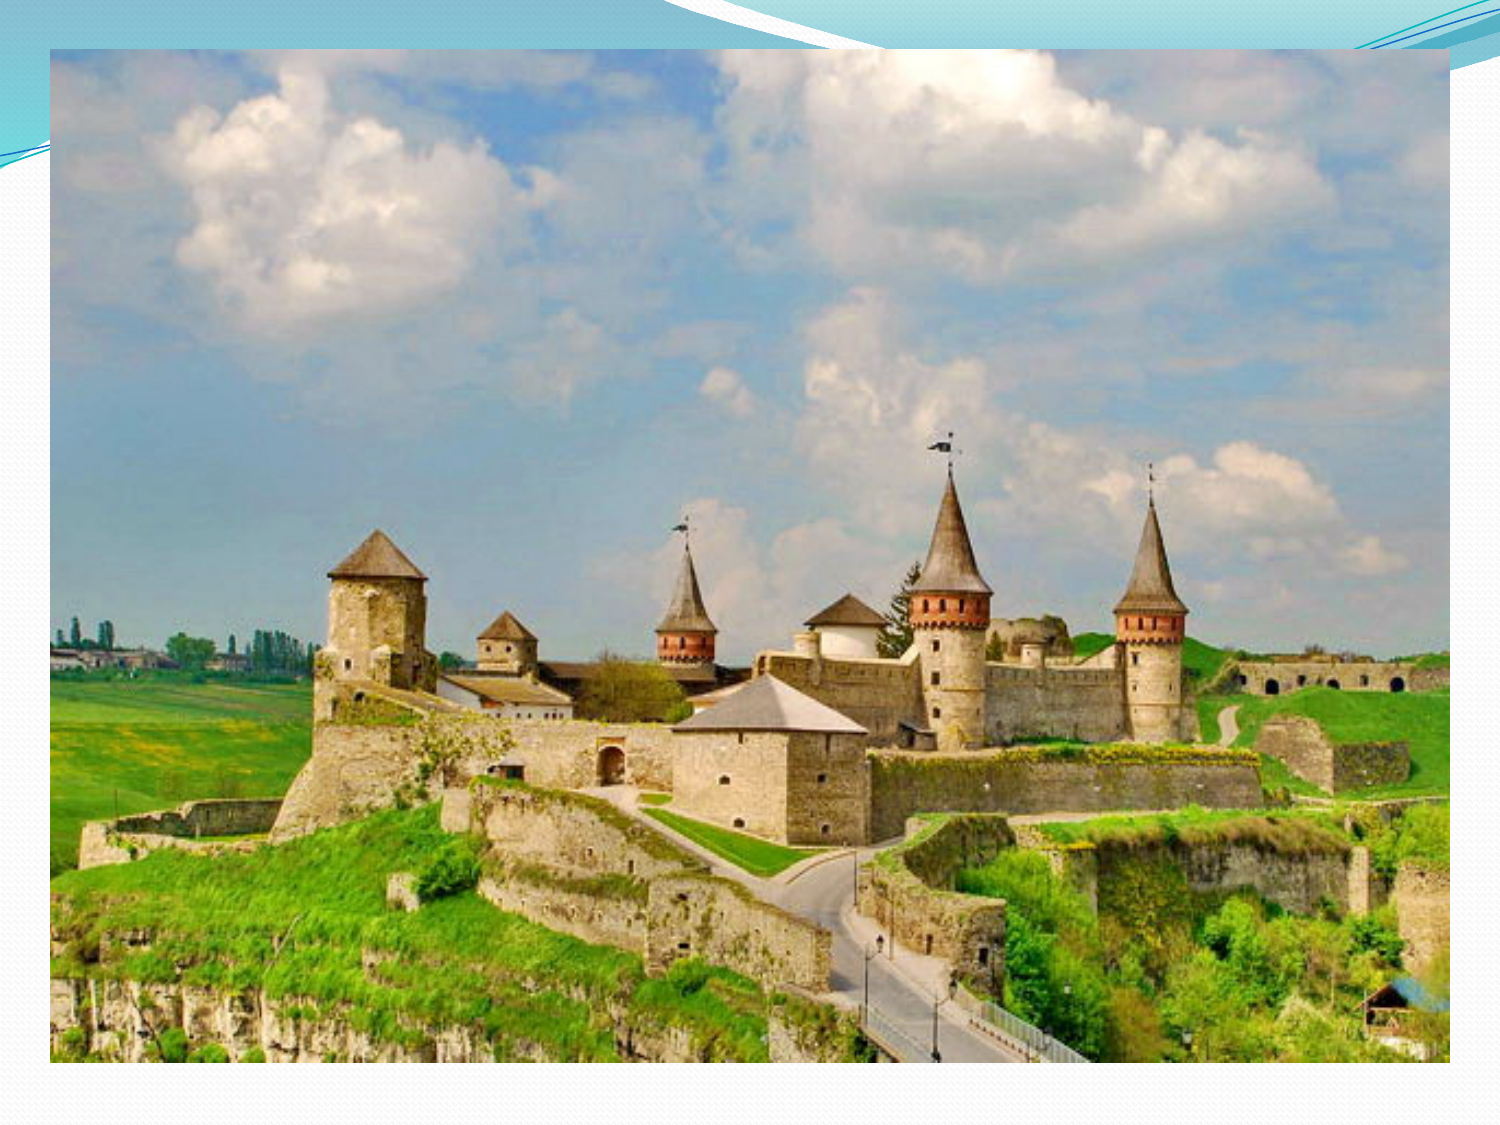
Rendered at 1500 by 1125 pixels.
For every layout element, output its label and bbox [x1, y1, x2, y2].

list [49, 49, 1451, 1063]
